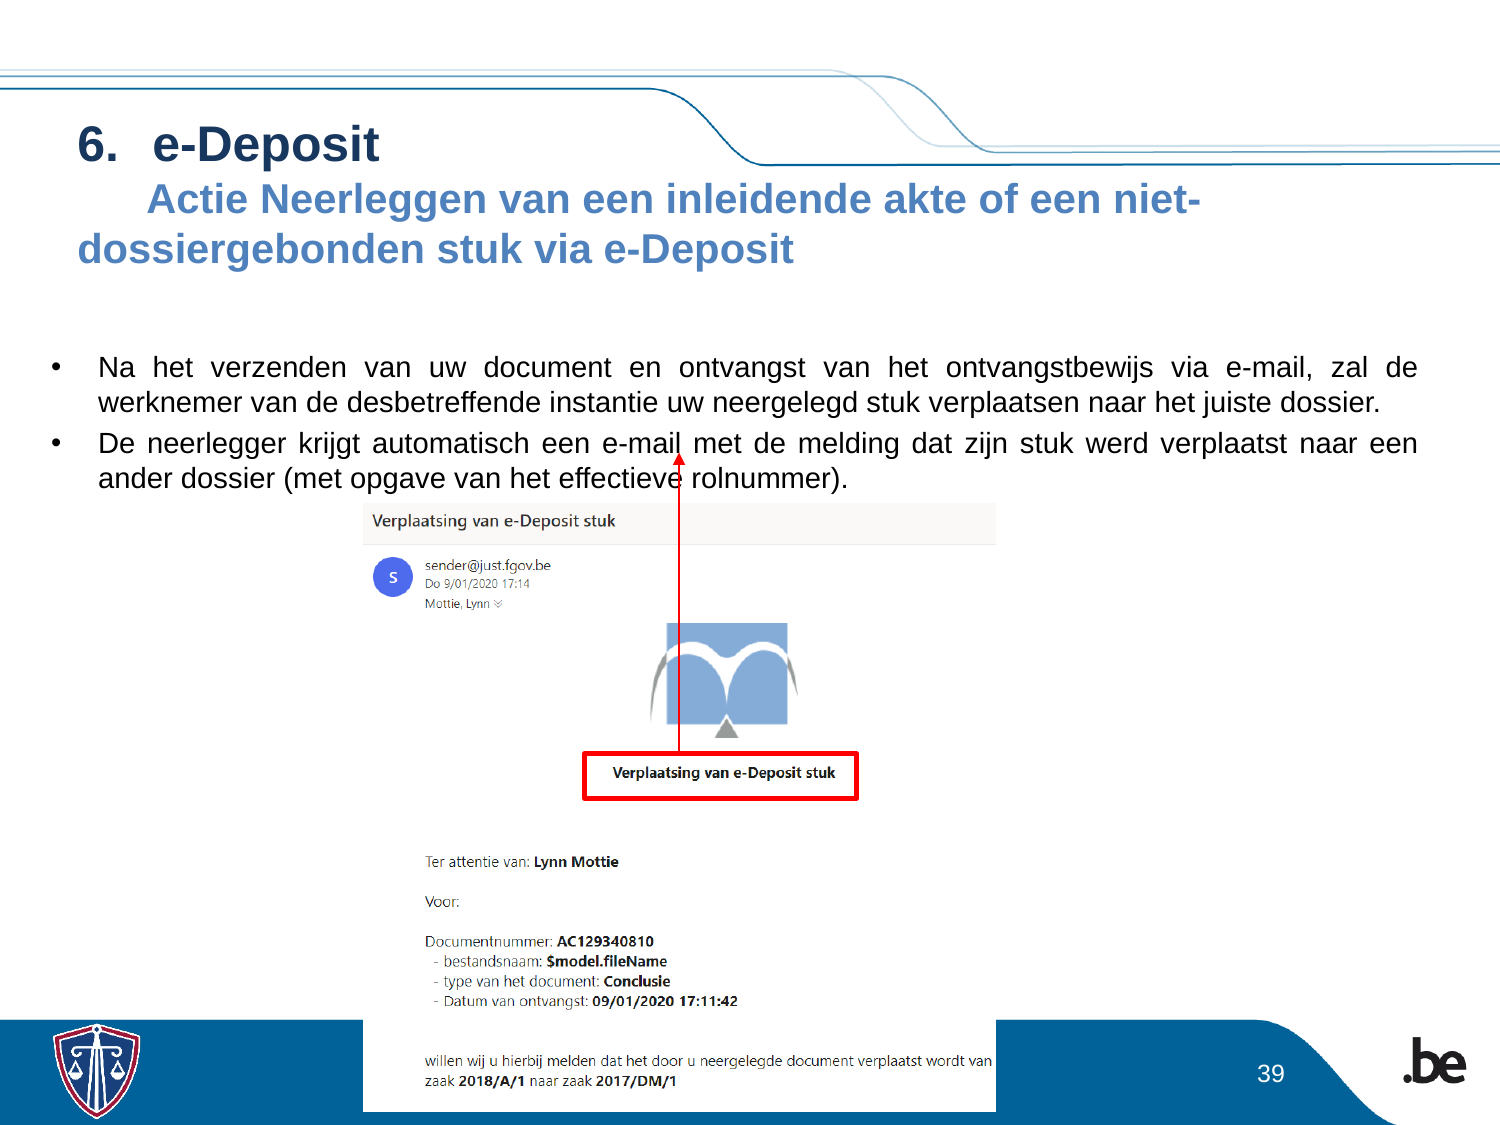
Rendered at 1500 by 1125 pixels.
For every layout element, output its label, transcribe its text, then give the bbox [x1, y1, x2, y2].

text_box e-Deposit Actie Neerleggen van een inleidende akte of een niet-dossiergebonden stuk via e-Deposit [62, 127, 1498, 316]
slide_number 39 [1149, 1049, 1301, 1125]
list Na het verzenden van uw document en ontvangst van het ontvangstbewijs via e-mail, zal de werknemer van de desbetreffende instantie uw neergelegd stuk verplaatsen naar het juiste dossier. De neerlegger krijgt automatisch een e-mail met de melding dat zijn stuk werd verplaatst naar een ander dossier (met opgave van het effectieve rolnummer). [36, 340, 1436, 899]
picture [0, 0, 1500, 1125]
